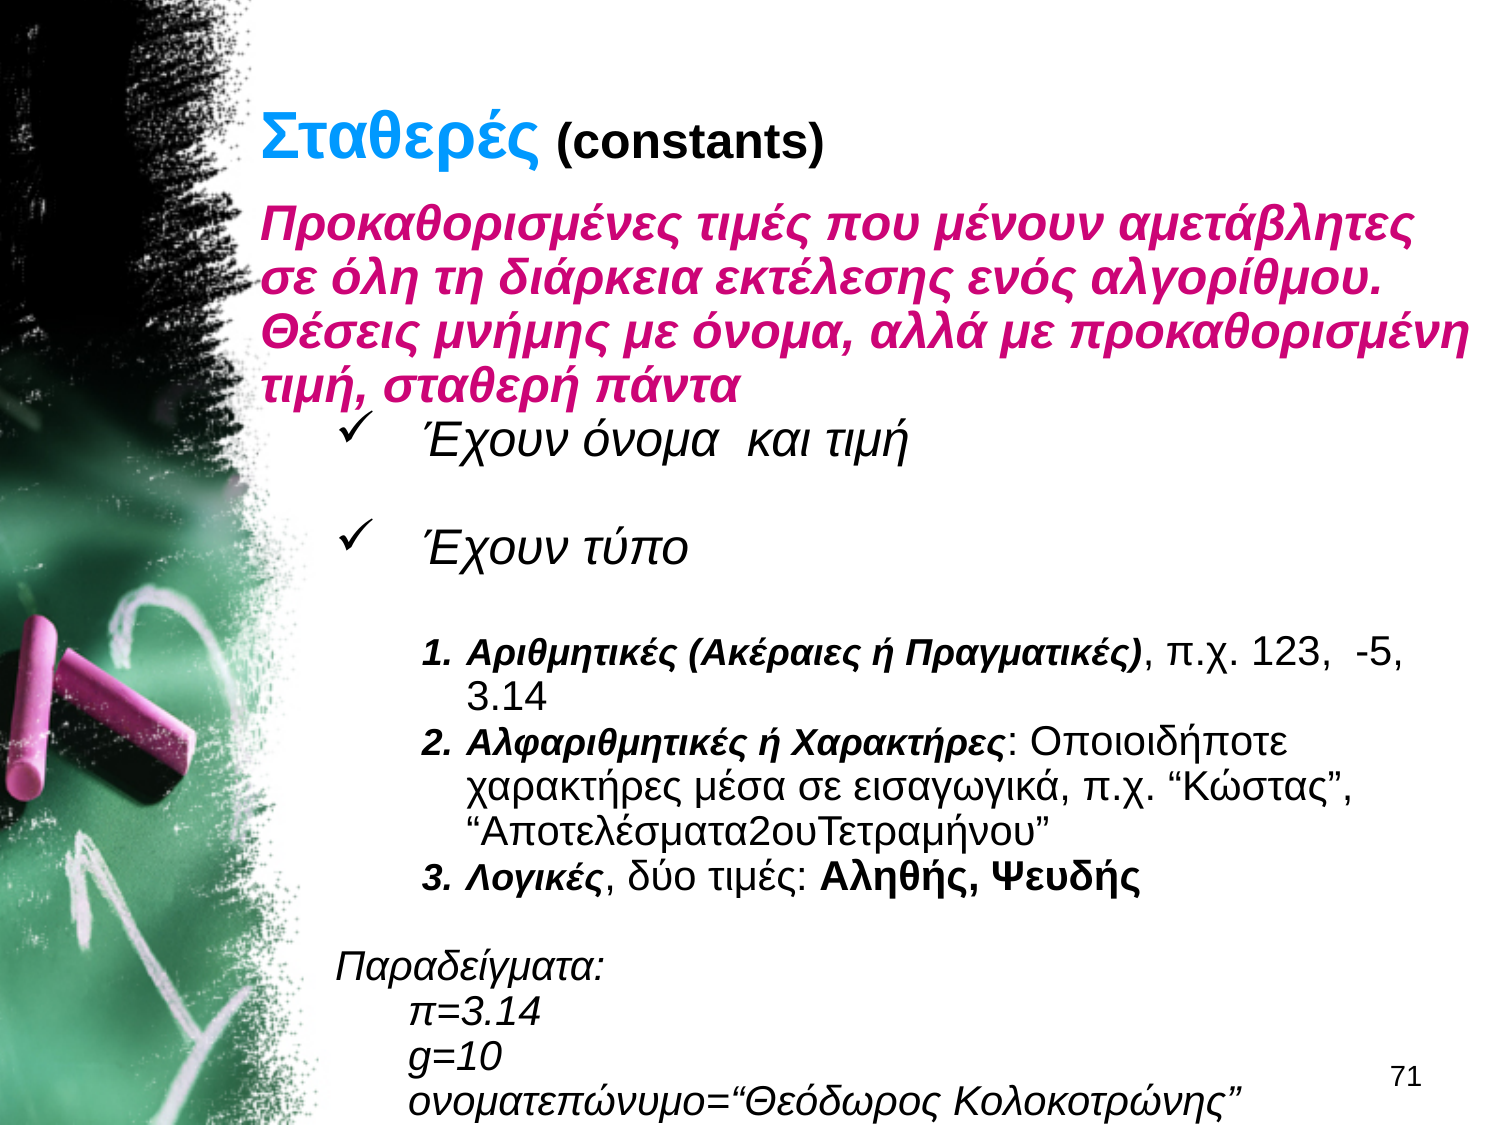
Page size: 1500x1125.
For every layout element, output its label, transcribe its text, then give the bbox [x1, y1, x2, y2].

picture [0, 0, 1500, 1125]
list Σταθερές (constants) Προκαθορισμένες τιμές που μένουν αμετάβλητες σε όλη τη διάρκεια εκτέλεσης ενός αλγορίθμου. Θέσεις μνήμης με όνομα, αλλά με προκαθορισμένη τιμή, σταθερή πάντα Έχουν όνομα και τιμή Έχουν τύπο Αριθμητικές (Ακέραιες ή Πραγματικές), π.χ. 123, -5, 3.14 Αλφαριθμητικές ή Χαρακτήρες: Οποιοιδήποτε χαρακτήρες μέσα σε εισαγωγικά, π.χ. “Κώστας”, “Αποτελέσματα2ουΤετραμήνου” Λογικές, δύο τιμές: Αληθής, Ψευδής Παραδείγματα: π=3.14 g=10 ονοματεπώνυμο=“Θεόδωρος Κολοκοτρώνης” [244, 92, 1500, 1125]
